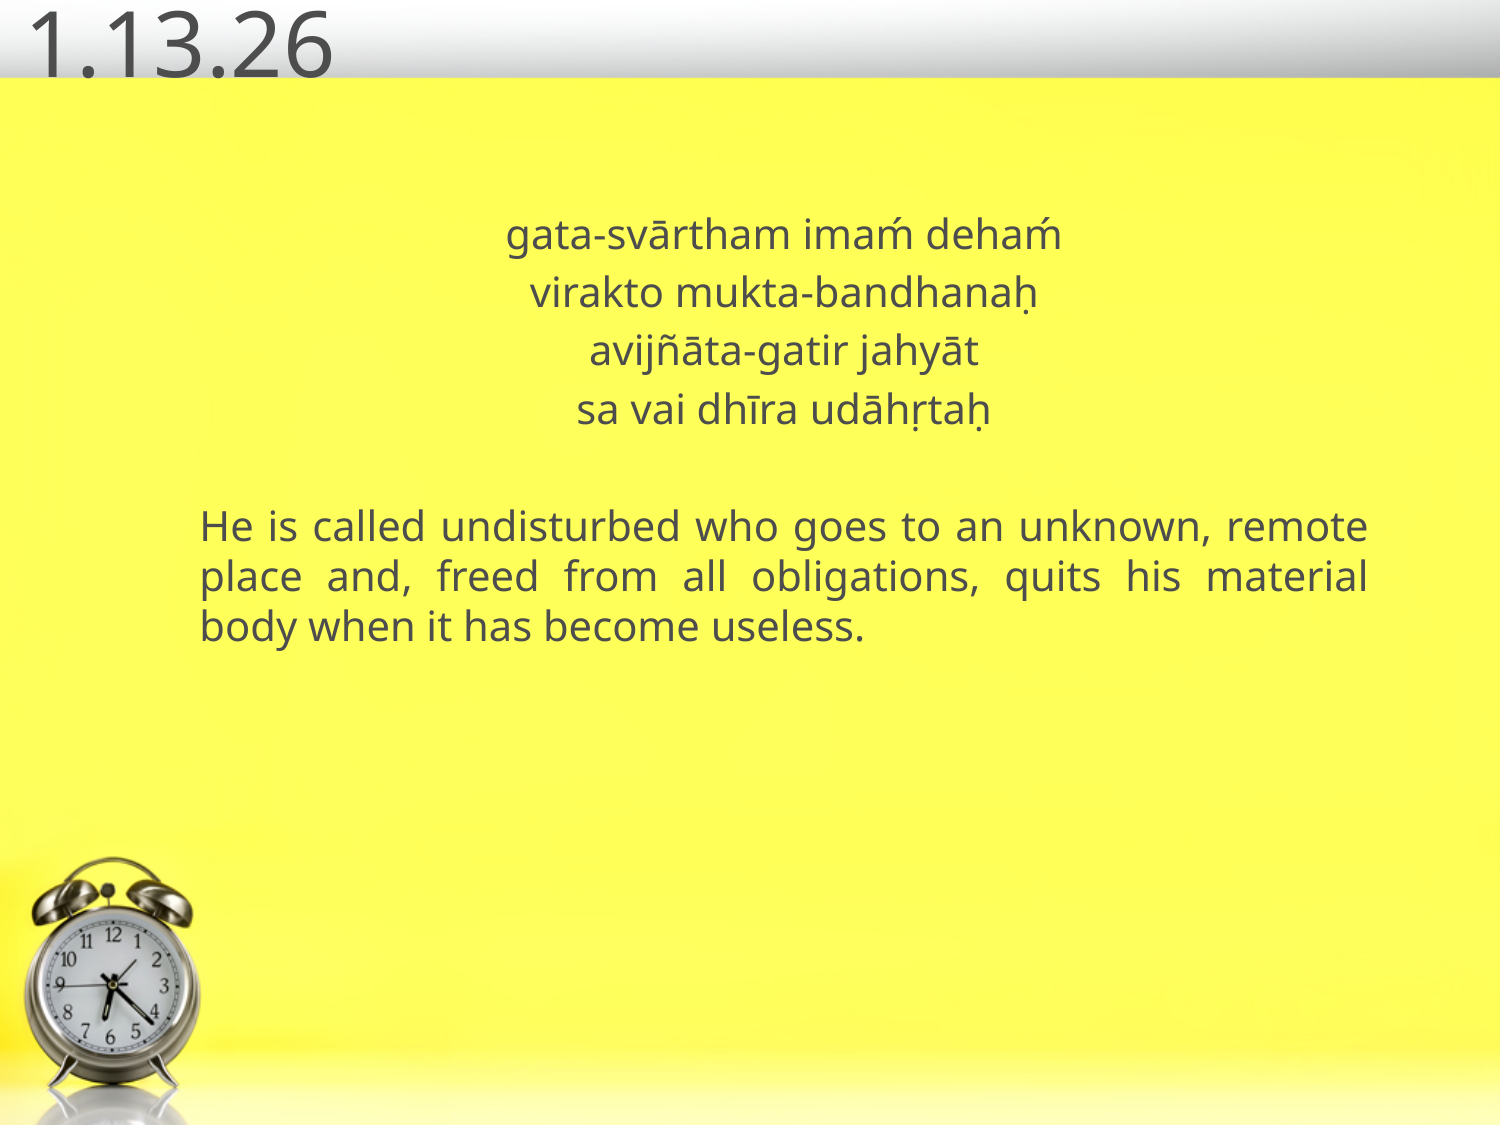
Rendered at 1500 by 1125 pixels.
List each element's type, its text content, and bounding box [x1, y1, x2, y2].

list gata-svārtham imaḿ dehaḿ virakto mukta-bandhanaḥ avijñāta-gatir jahyāt sa vai dhīra udāhṛtaḥ He is called undisturbed who goes to an unknown, remote place and, freed from all obligations, quits his material body when it has become useless. [184, 200, 1385, 1025]
picture [0, 0, 1500, 1125]
title 1.13.26 [9, 3, 1435, 79]
